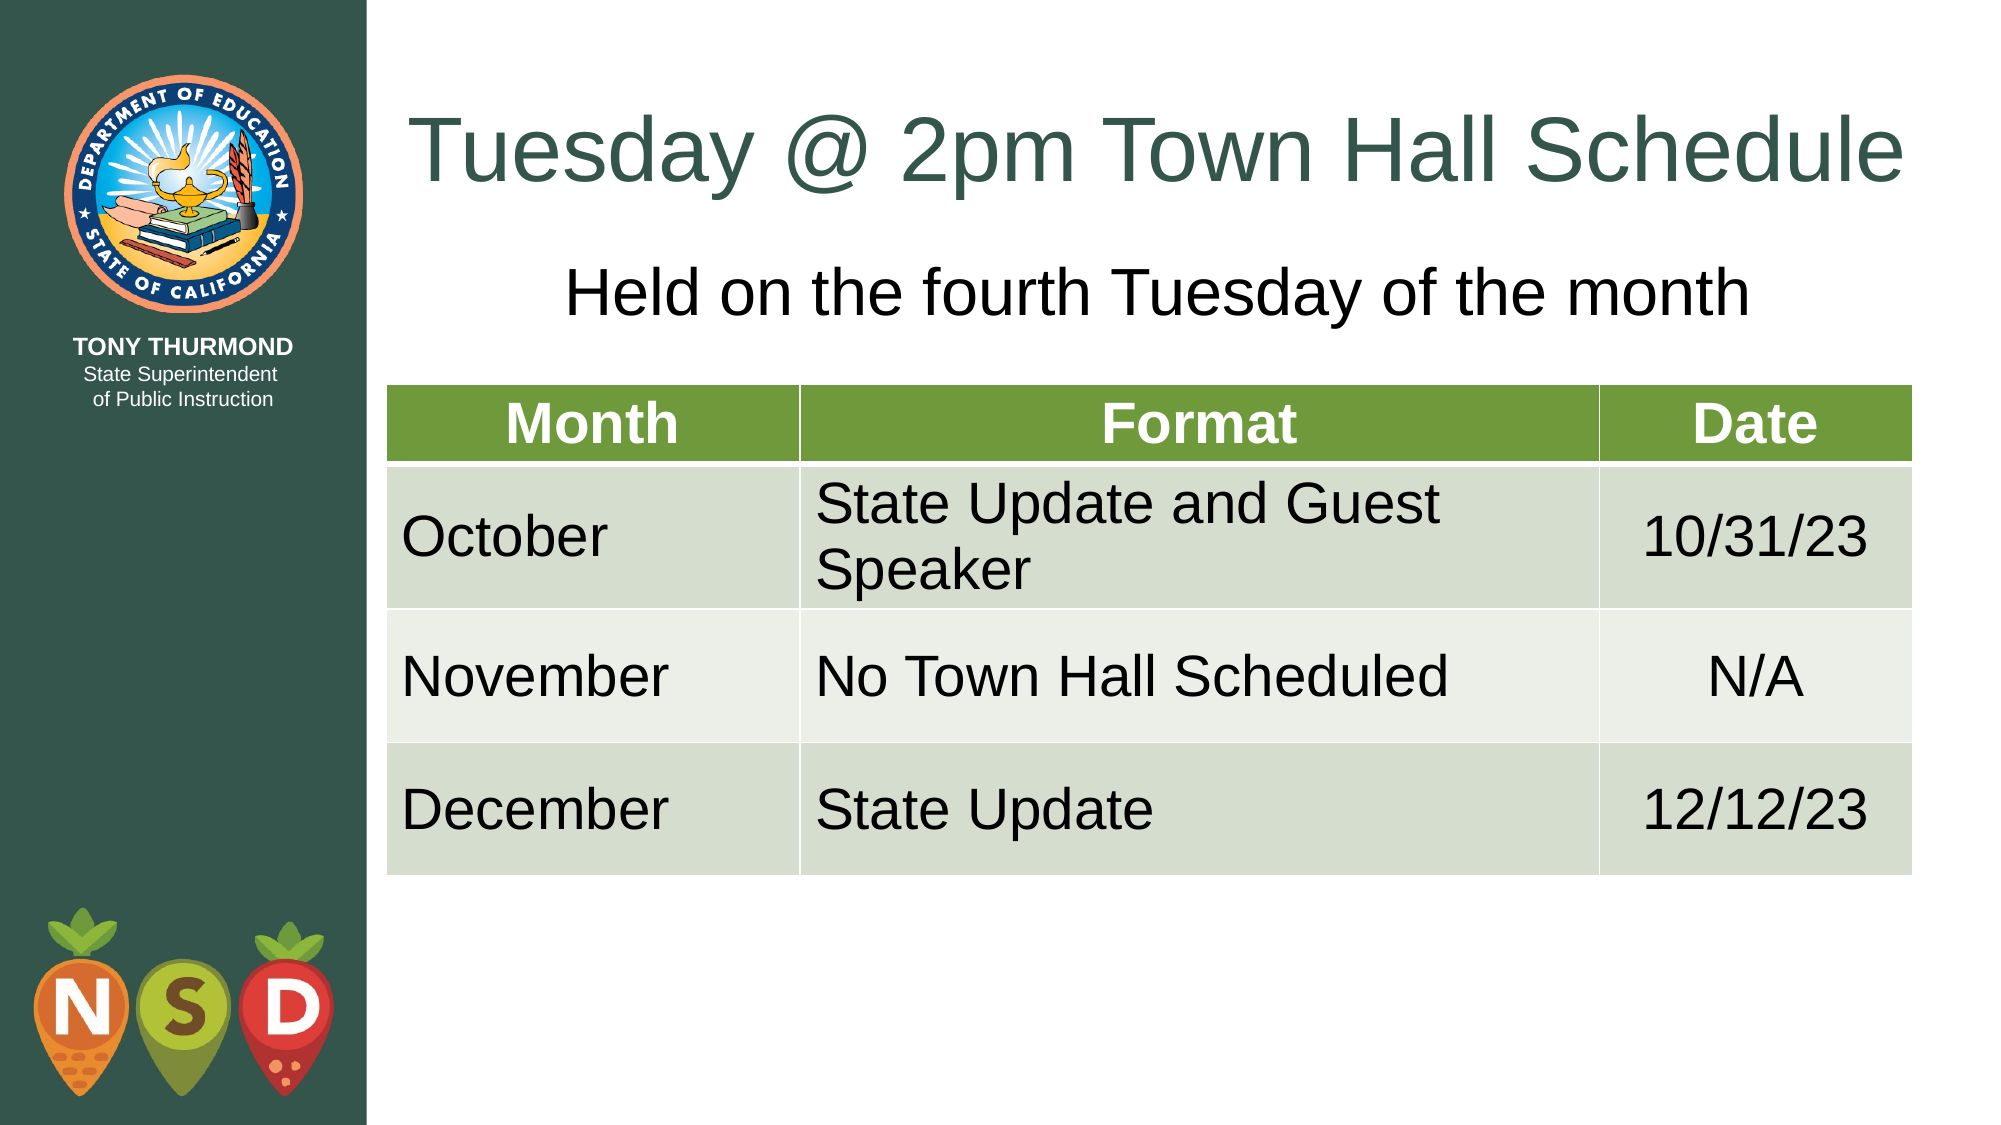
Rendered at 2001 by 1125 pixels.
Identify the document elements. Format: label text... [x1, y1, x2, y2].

table_cell 10/31/23 [1600, 467, 1912, 608]
table_cell State Update and Guest Speaker [801, 467, 1599, 608]
table_cell State Update [801, 743, 1599, 875]
table_cell 12/12/23 [1600, 743, 1912, 875]
table_header Format [801, 385, 1599, 461]
table_header Date [1600, 385, 1912, 461]
title Tuesday @ 2pm Town Hall Schedule [386, 51, 1931, 239]
picture [13, 892, 354, 1108]
picture [64, 74, 303, 313]
table_cell N/A [1600, 610, 1912, 742]
table_cell December [387, 743, 799, 875]
table_cell November [387, 610, 799, 742]
table_cell October [387, 467, 799, 608]
table_cell No Town Hall Scheduled [801, 610, 1599, 742]
table_header Month [387, 385, 799, 461]
list Held on the fourth Tuesday of the month [416, 241, 1900, 318]
